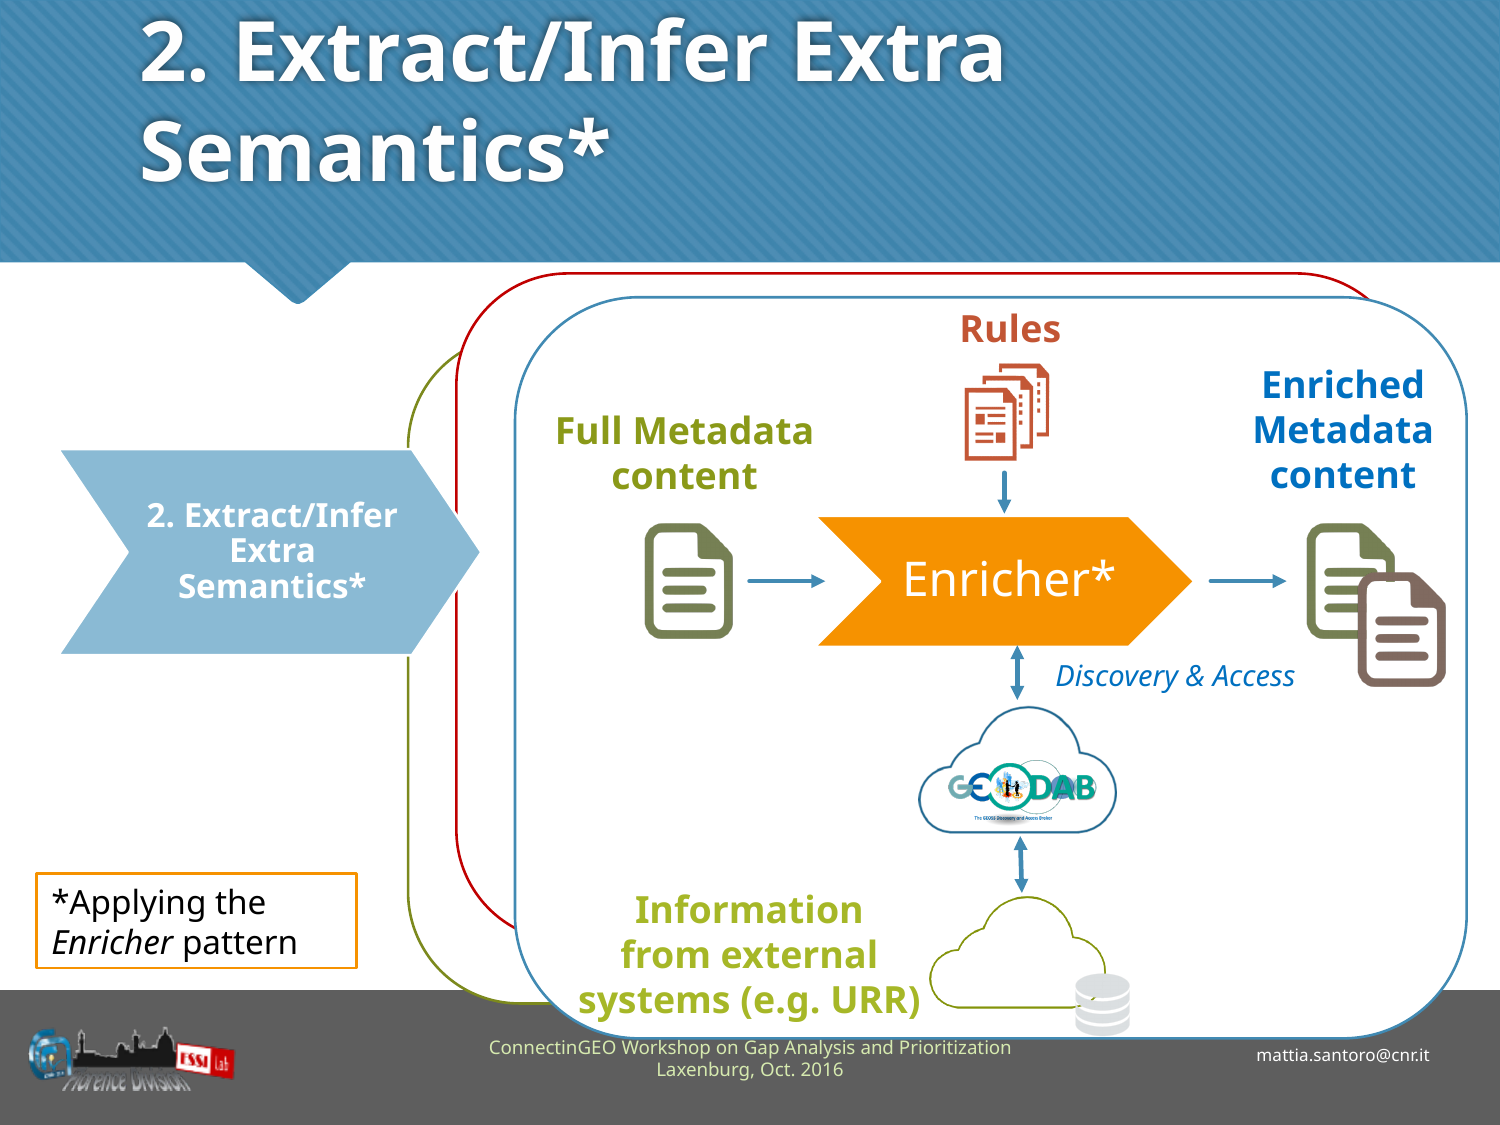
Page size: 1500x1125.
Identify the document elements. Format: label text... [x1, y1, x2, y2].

title 2. Extract/Infer Extra Semantics* [124, 46, 1467, 206]
text_box Information from external systems (e.g. URR) [563, 878, 929, 1029]
text_box [406, 351, 459, 509]
picture [918, 670, 1117, 869]
text_box Enriched Metadata content [1236, 353, 1450, 504]
text_box [406, 596, 551, 1005]
picture [1293, 523, 1409, 639]
text_box *Applying the Enricher pattern [35, 872, 358, 969]
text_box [1343, 572, 1460, 688]
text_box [814, 515, 1195, 648]
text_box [929, 864, 1135, 1041]
text_box Rules [944, 297, 1077, 357]
text_box Discovery & Access [1040, 649, 1311, 700]
text_box [455, 272, 1369, 929]
text_box [513, 295, 1468, 1040]
text_box 2. Extract/Infer Extra Semantics* [57, 447, 483, 657]
picture [26, 1025, 239, 1091]
picture [960, 359, 1056, 465]
text_box Full Metadata content [540, 399, 830, 505]
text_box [1019, 835, 1023, 894]
picture [630, 523, 746, 639]
